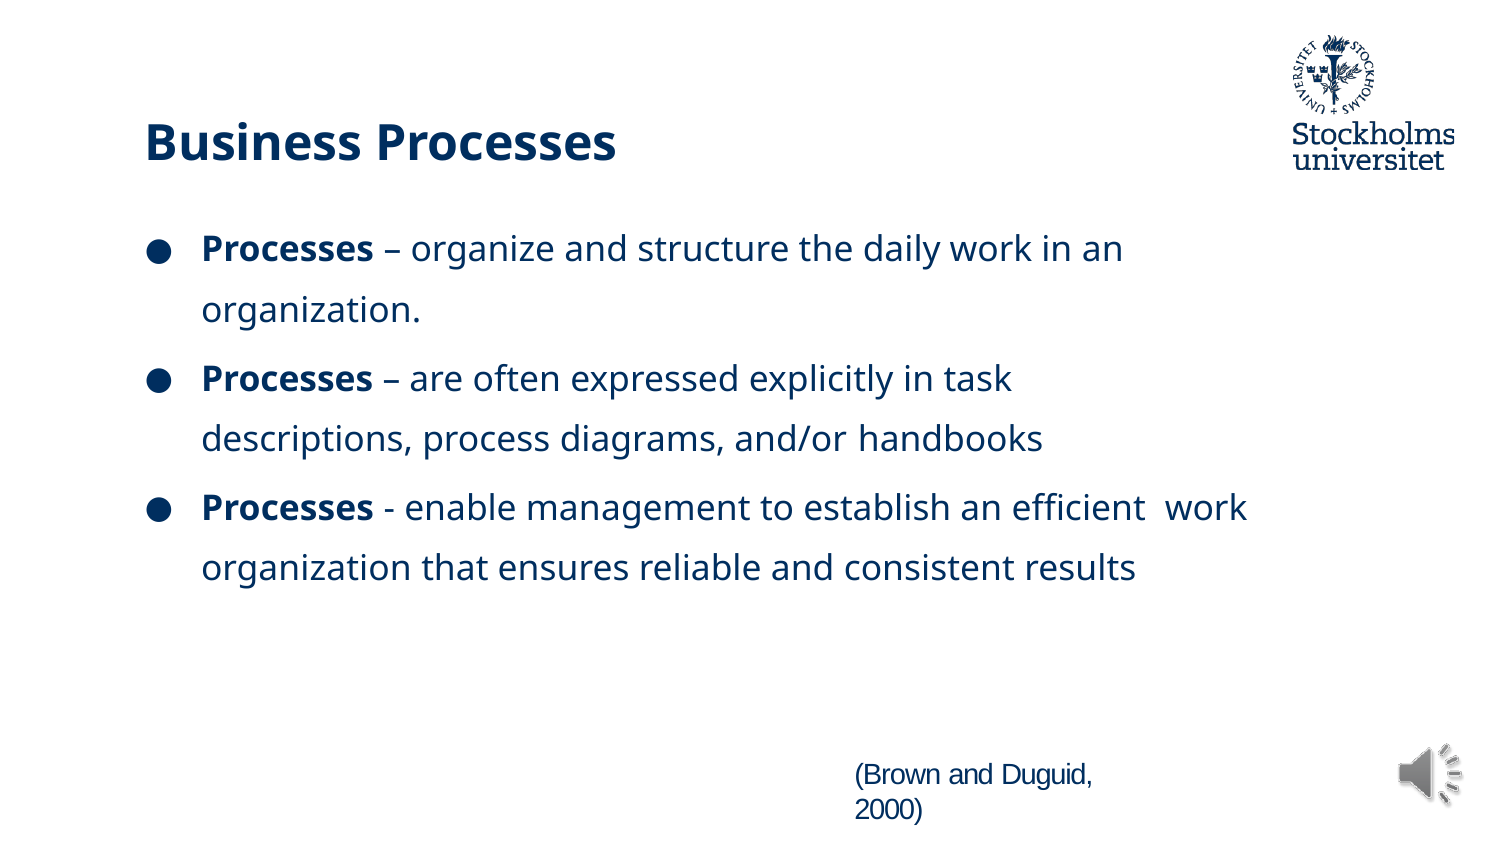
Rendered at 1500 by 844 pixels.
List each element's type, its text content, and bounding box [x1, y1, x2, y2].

text_box (Brown and Duguid, 2000) [852, 755, 1167, 826]
title Business Processes [142, 110, 695, 208]
picture [1293, 35, 1455, 170]
text_box [1397, 741, 1465, 809]
text_box Processes – organize and structure the daily work in an organization. Processes – are often expressed explicitly in task descriptions, process diagrams, and/or handbooks Processes - enable management to establish an efficient work organization that ensures reliable and consistent results [142, 208, 1305, 588]
